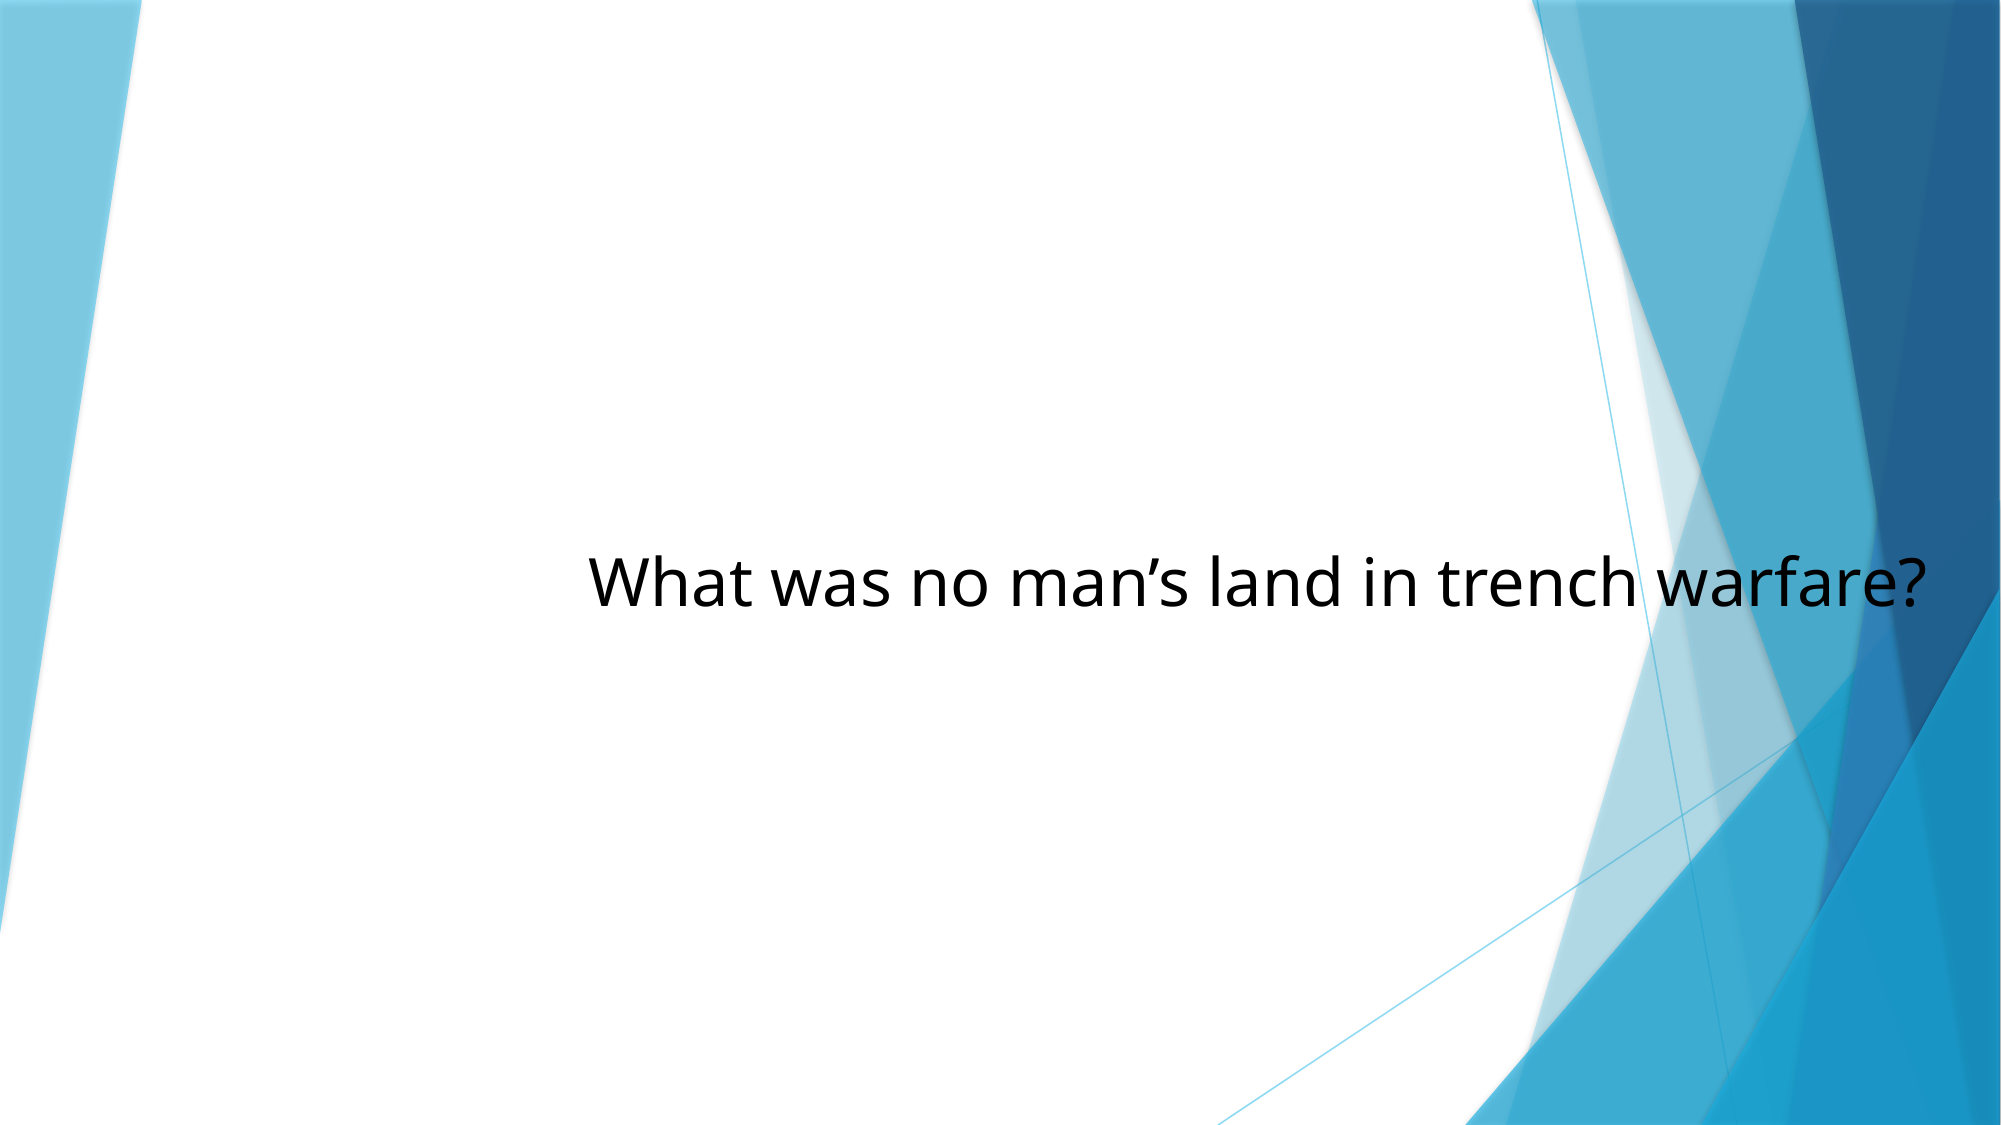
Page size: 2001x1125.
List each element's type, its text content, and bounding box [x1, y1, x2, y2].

text_box What was no man’s land in trench warfare? [573, 532, 1944, 627]
